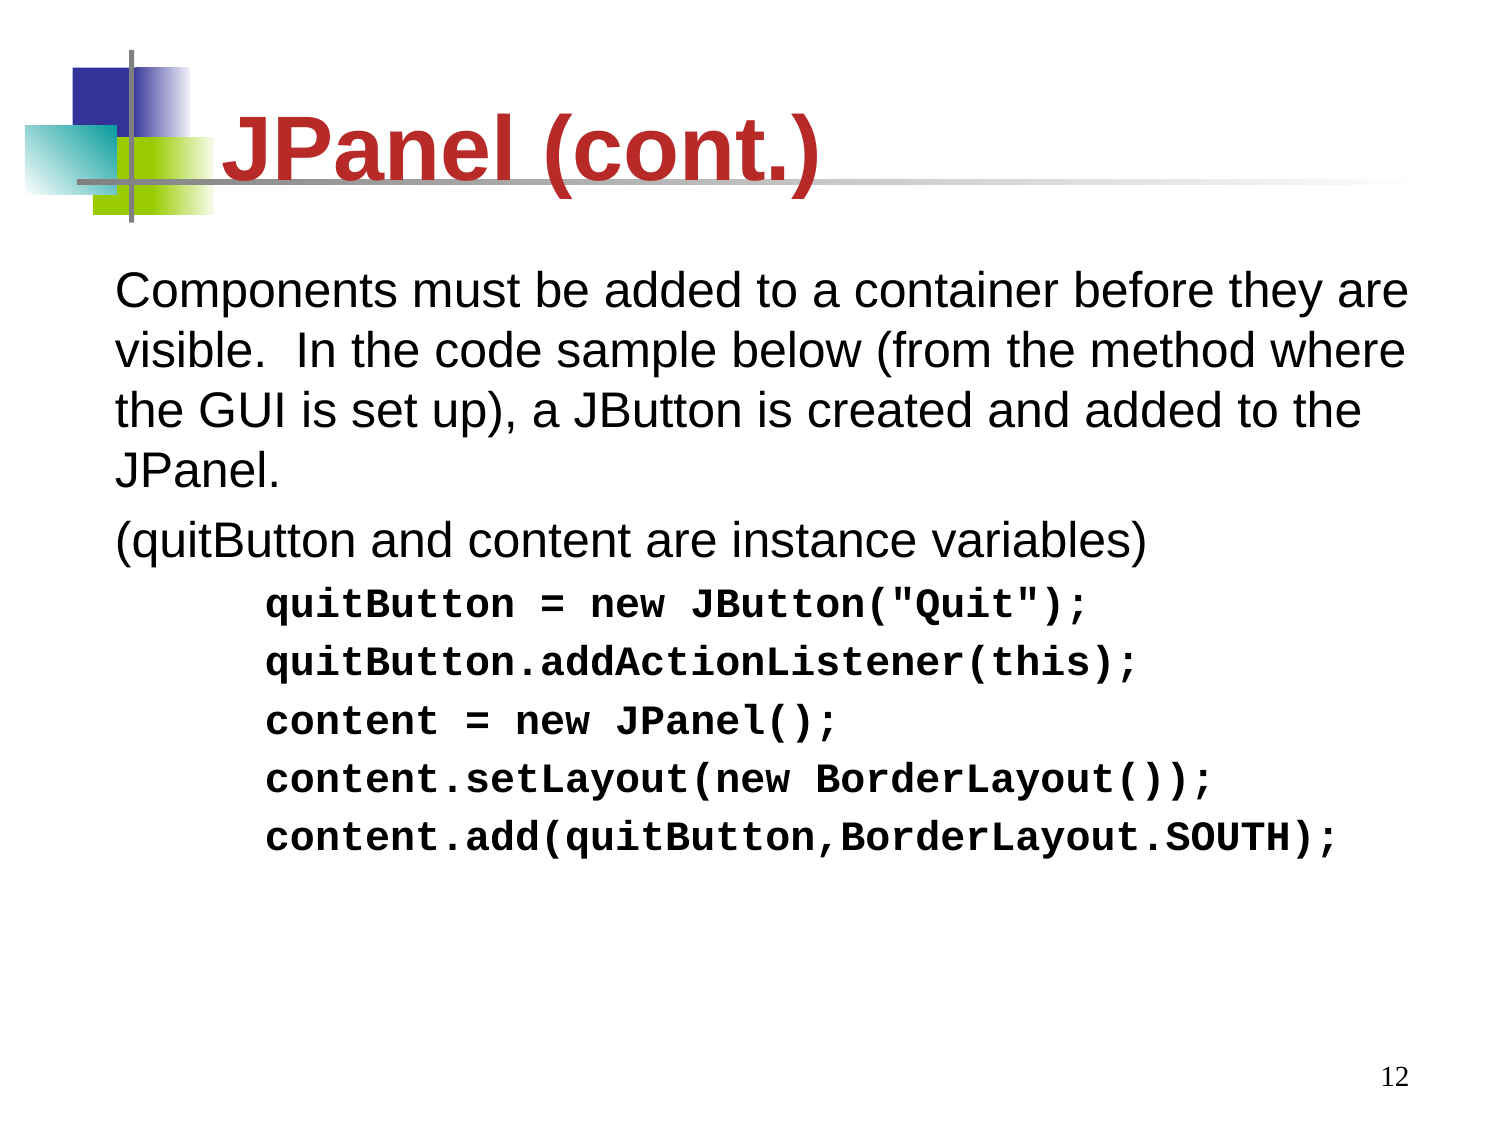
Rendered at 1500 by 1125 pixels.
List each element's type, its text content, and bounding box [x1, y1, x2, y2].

text_box JPanel (cont.) [137, 50, 1413, 238]
title [112, 37, 1388, 225]
slide_number 12 [1112, 1050, 1425, 1125]
list Components must be added to a container before they are visible. In the code sample below (from the method where the GUI is set up), a JButton is created and added to the JPanel. (quitButton and content are instance variables) quitButton = new JButton("Quit"); quitButton.addActionListener(this); content = new JPanel(); content.setLayout(new BorderLayout()); content.add(quitButton,BorderLayout.SOUTH); [99, 249, 1450, 925]
